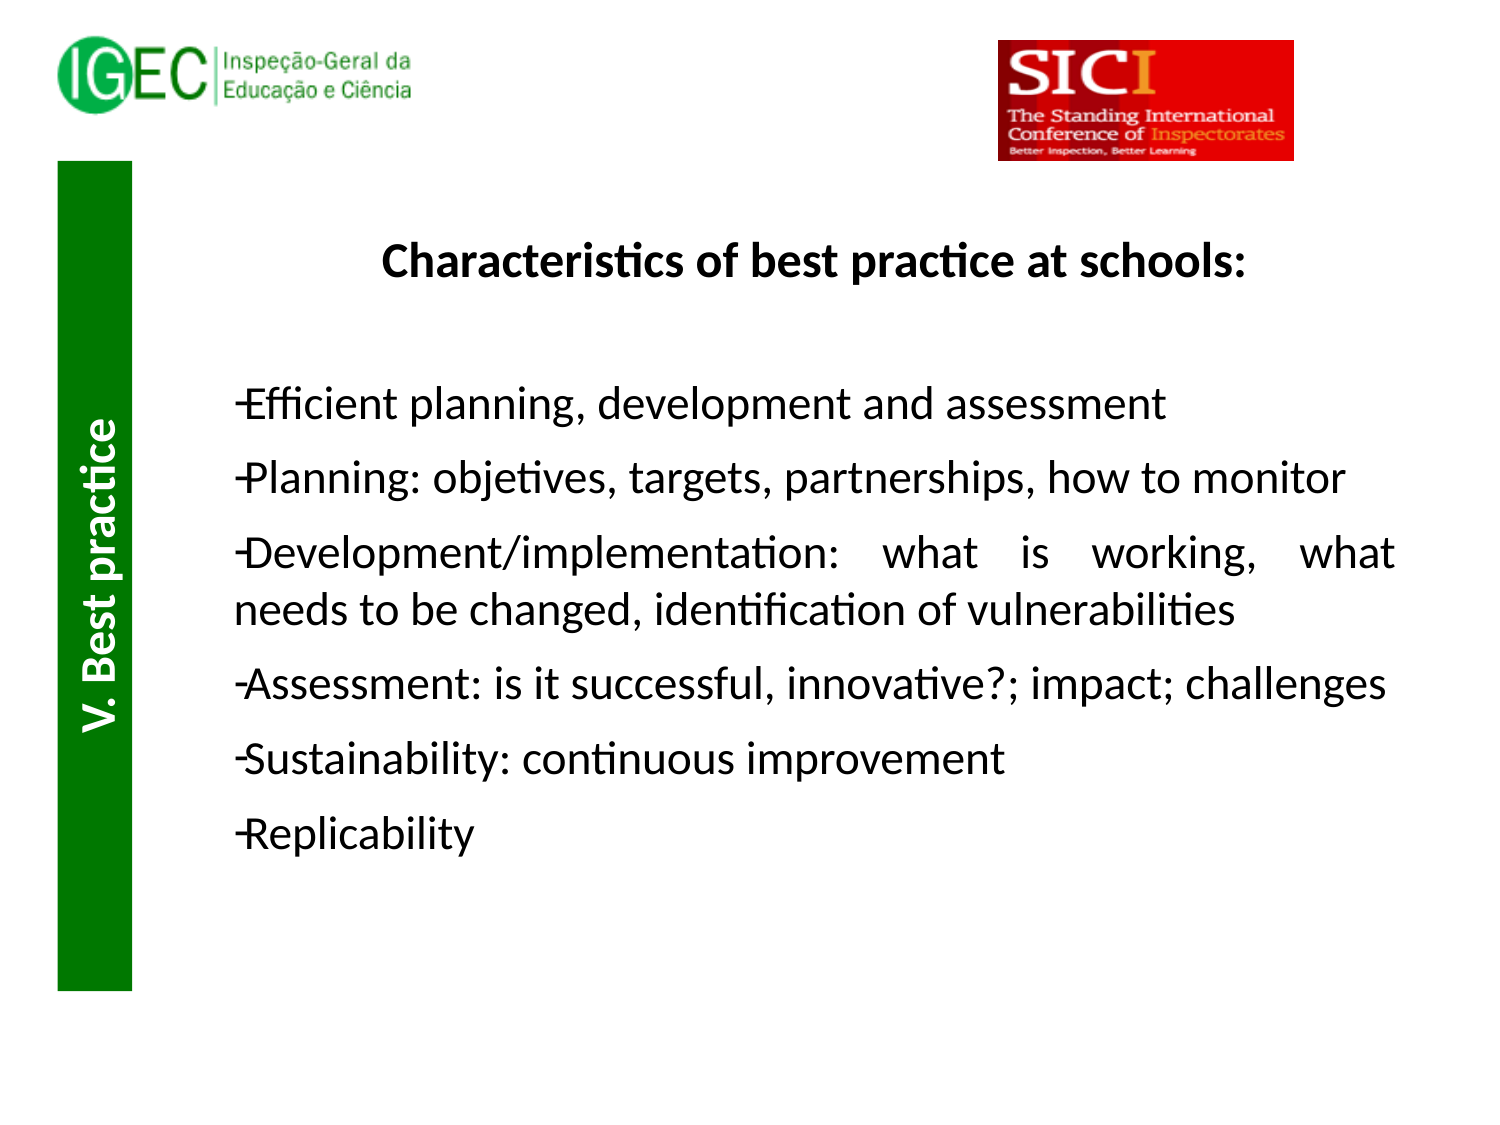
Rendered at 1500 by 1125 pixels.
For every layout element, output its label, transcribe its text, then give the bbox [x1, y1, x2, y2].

text_box V. Best practice [57, 160, 133, 992]
picture [997, 40, 1294, 162]
picture [51, 33, 423, 121]
subtitle Characteristics of best practice at schools: Efficient planning, development and assessment Planning: objetives, targets, partnerships, how to monitor Development/implementation: what is working, what needs to be changed, identification of vulnerabilities Assessment: is it successful, innovative?; impact; challenges Sustainability: continuous improvement Replicability [218, 219, 1412, 925]
